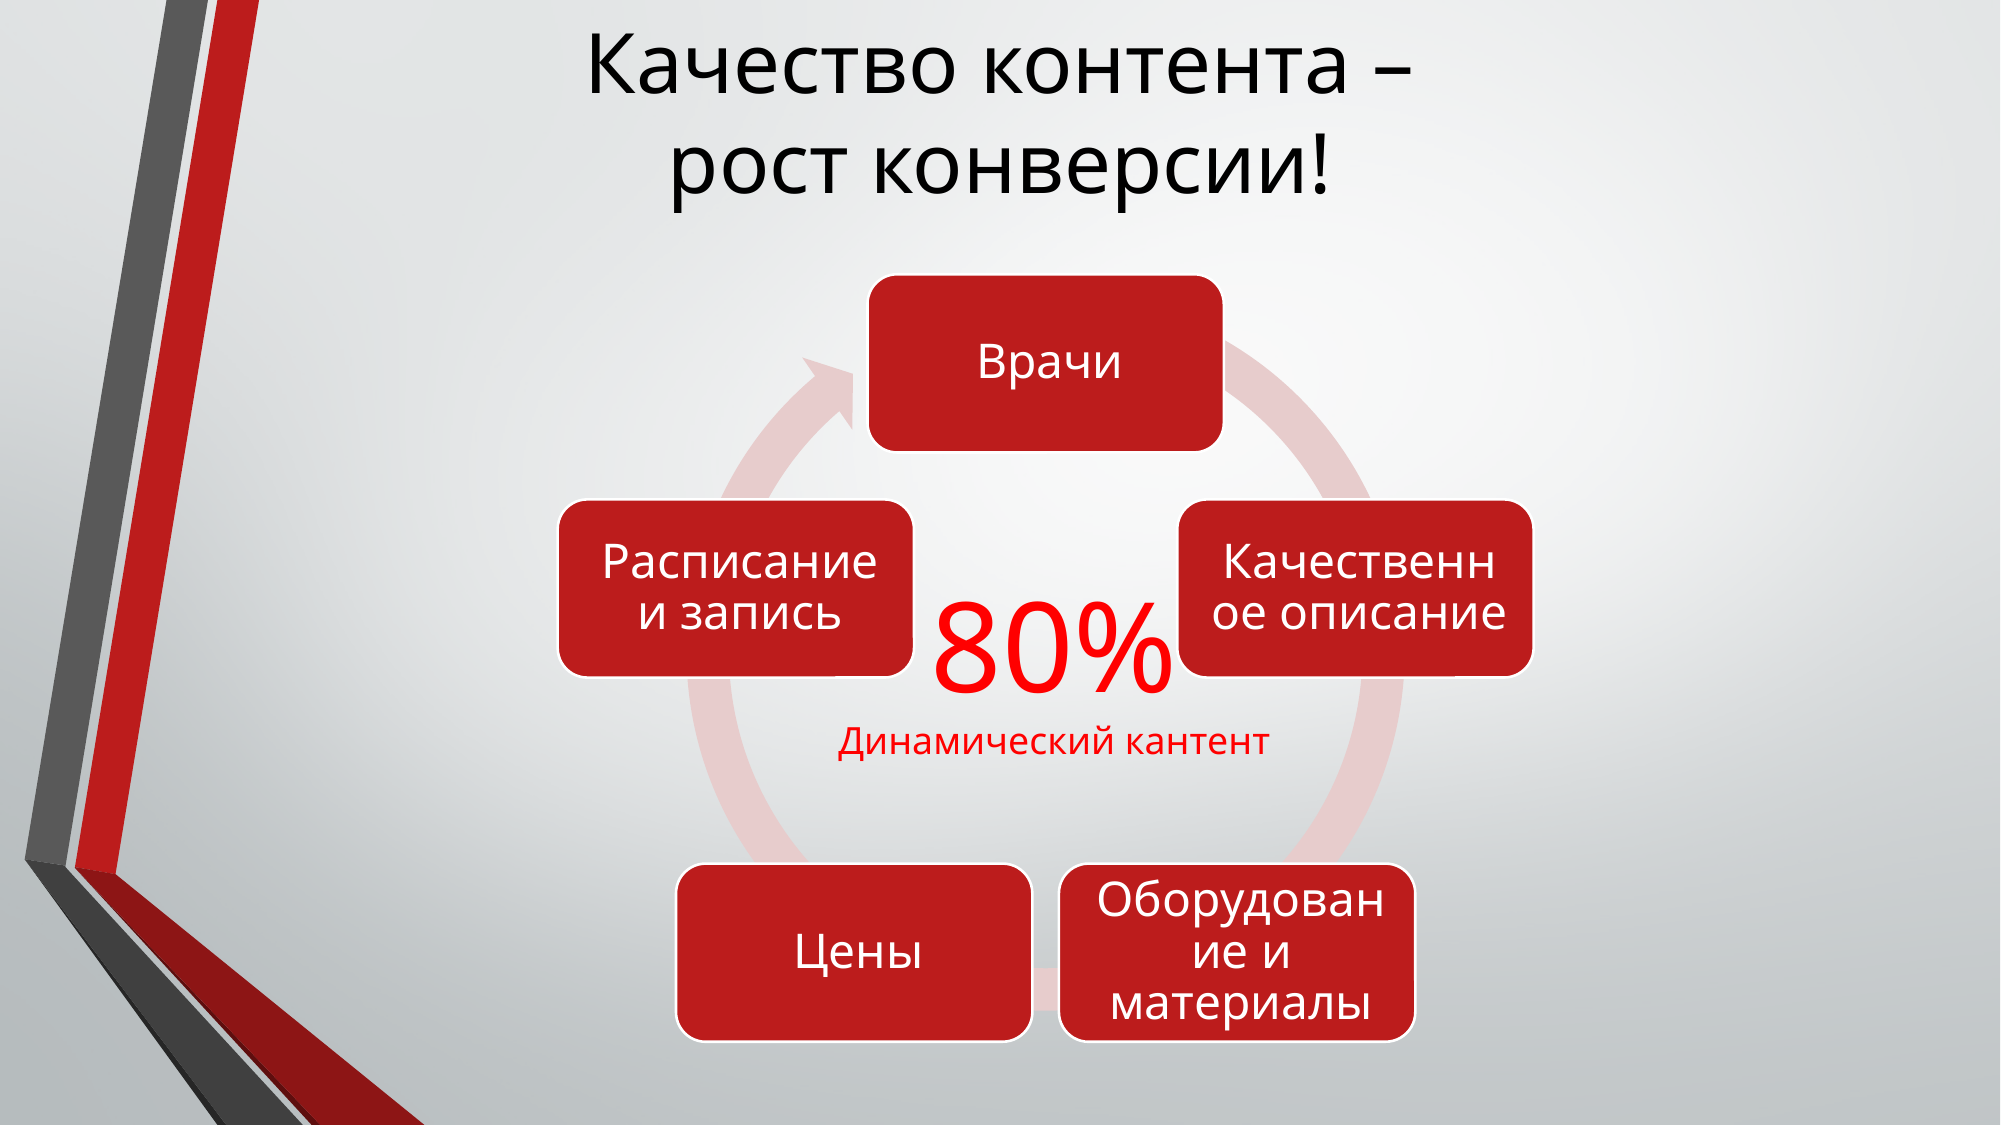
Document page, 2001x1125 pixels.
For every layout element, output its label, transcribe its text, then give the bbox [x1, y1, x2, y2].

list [428, 273, 1663, 1043]
title Качество контента – рост конверсии! [450, 0, 1550, 221]
